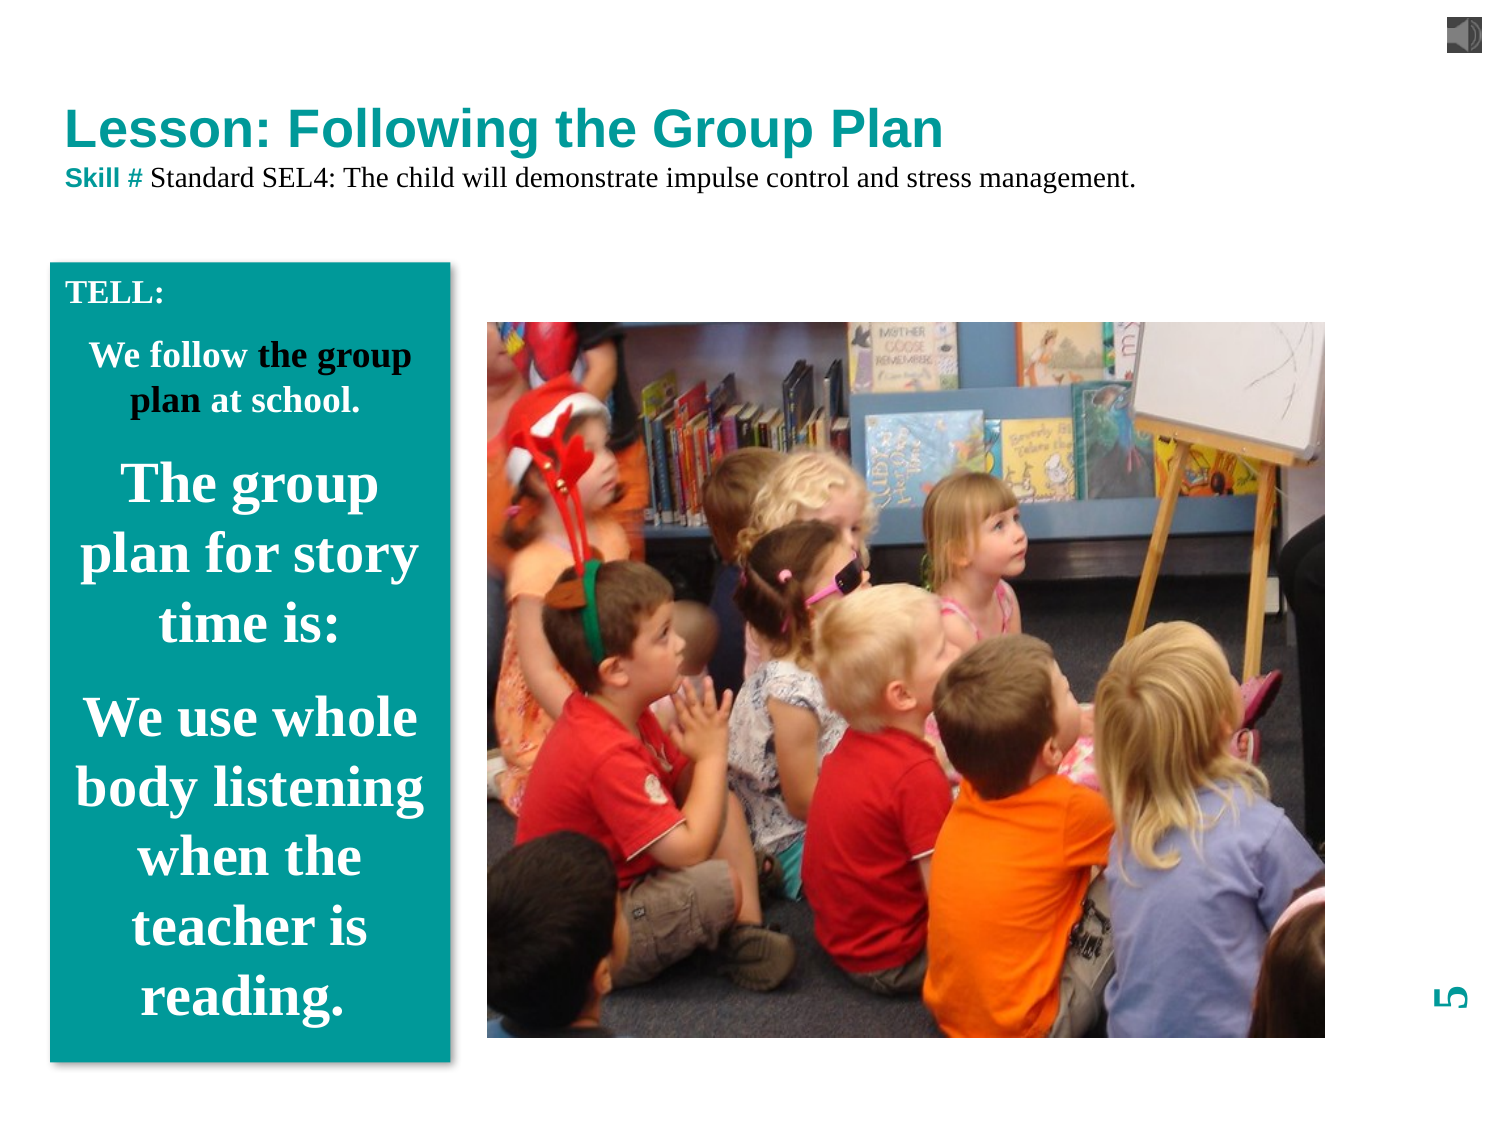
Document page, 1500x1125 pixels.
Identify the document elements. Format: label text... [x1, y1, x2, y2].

picture [486, 321, 1326, 1039]
text_box Lesson: Following the Group Plan Skill # Standard SEL4: The child will demonstrate impulse control and stress management. [49, 86, 1448, 201]
list TELL: We follow the group plan at school. The group plan for story time is: We use whole body listening when the teacher is reading. [50, 262, 451, 1063]
slide_number 5 [1417, 947, 1478, 1048]
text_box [1445, 16, 1484, 55]
